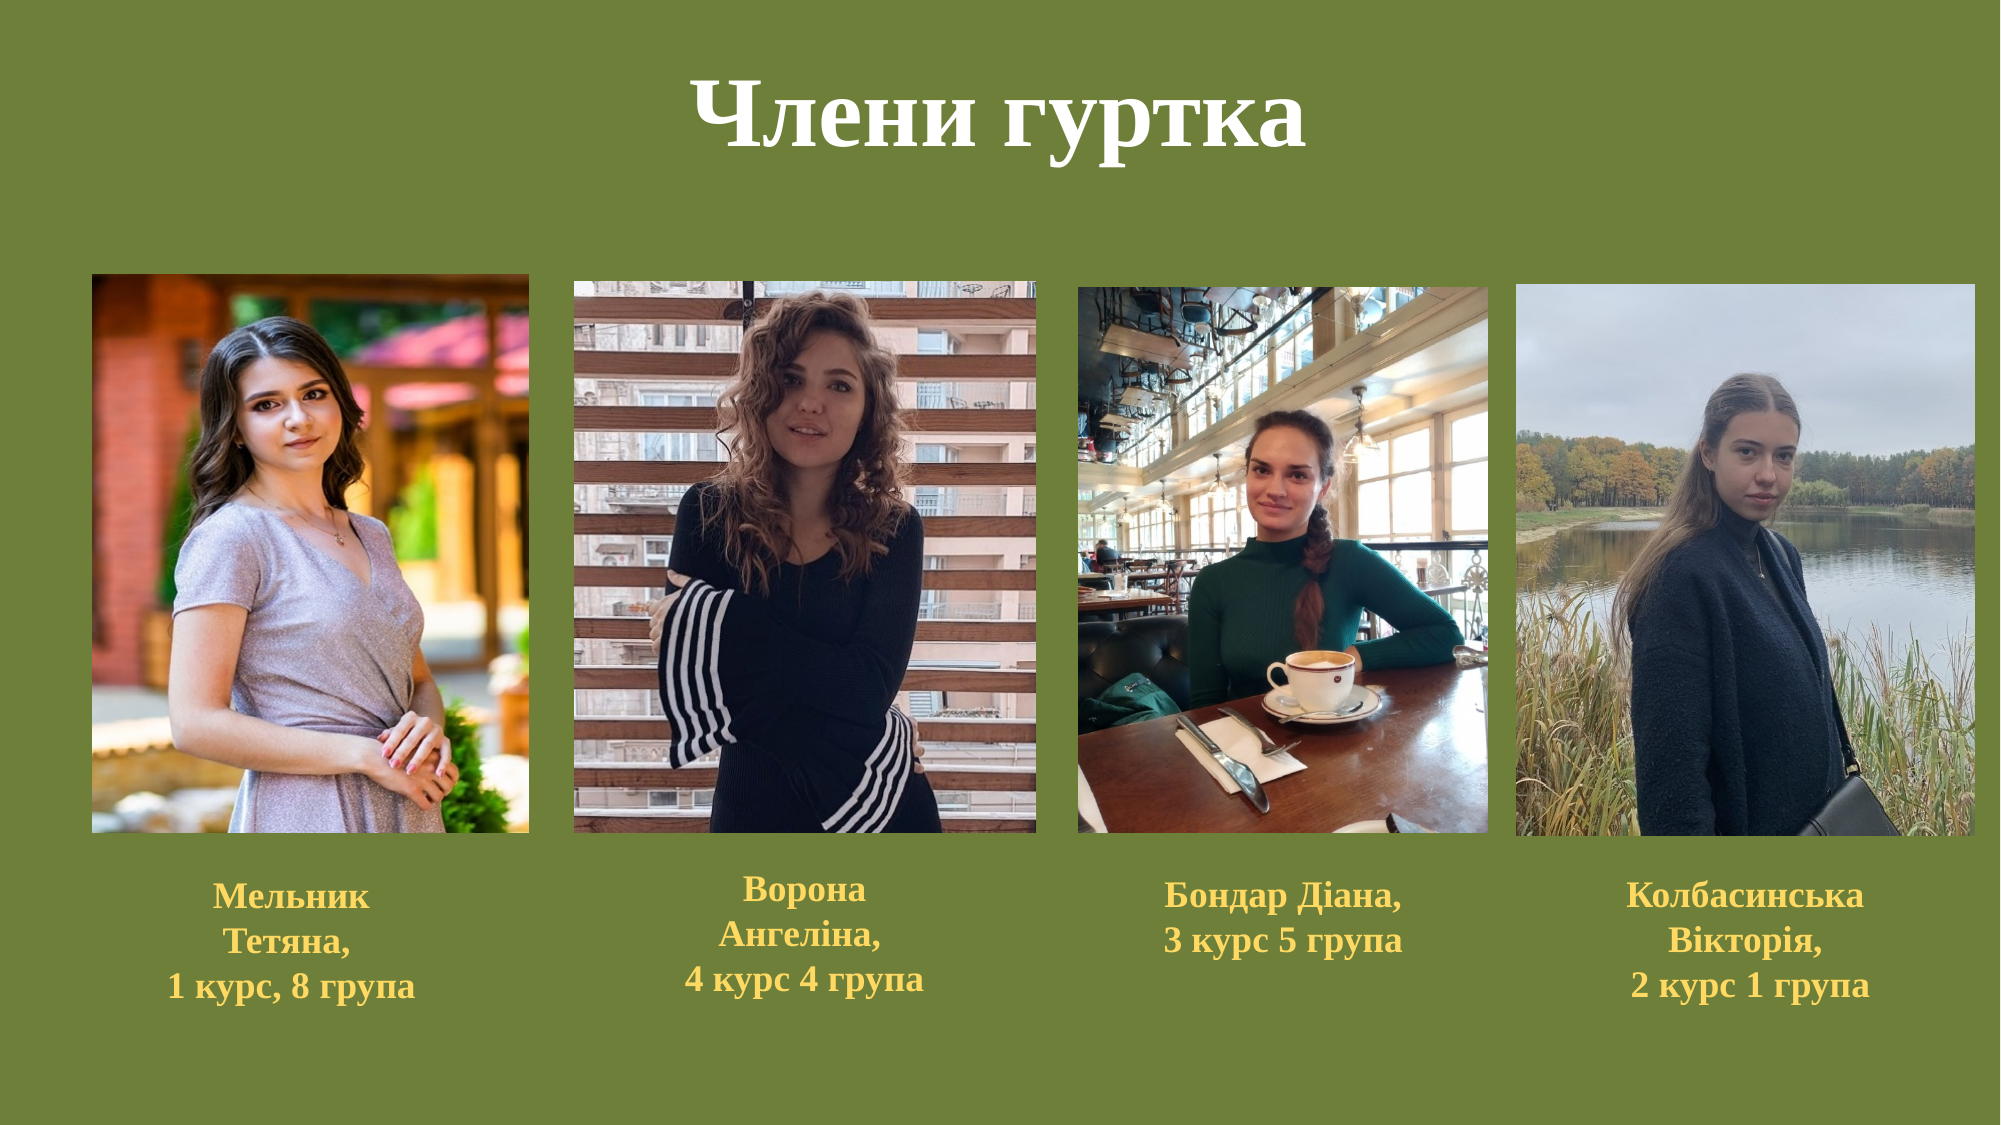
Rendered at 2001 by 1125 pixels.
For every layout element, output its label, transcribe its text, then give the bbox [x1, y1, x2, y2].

picture [1516, 283, 1975, 837]
text_box Бондар Діана, 3 курс 5 група [1137, 862, 1429, 968]
picture [92, 274, 529, 833]
text_box Колбасинська Вікторія, 2 курс 1 група [1599, 862, 1892, 1013]
title Члени гуртка [136, 39, 1861, 257]
picture [1078, 287, 1489, 833]
picture [573, 281, 1036, 834]
text_box Мельник Тетяна, 1 курс, 8 група [145, 863, 437, 1013]
text_box Ворона Ангеліна, 4 курс 4 група [658, 856, 951, 1007]
